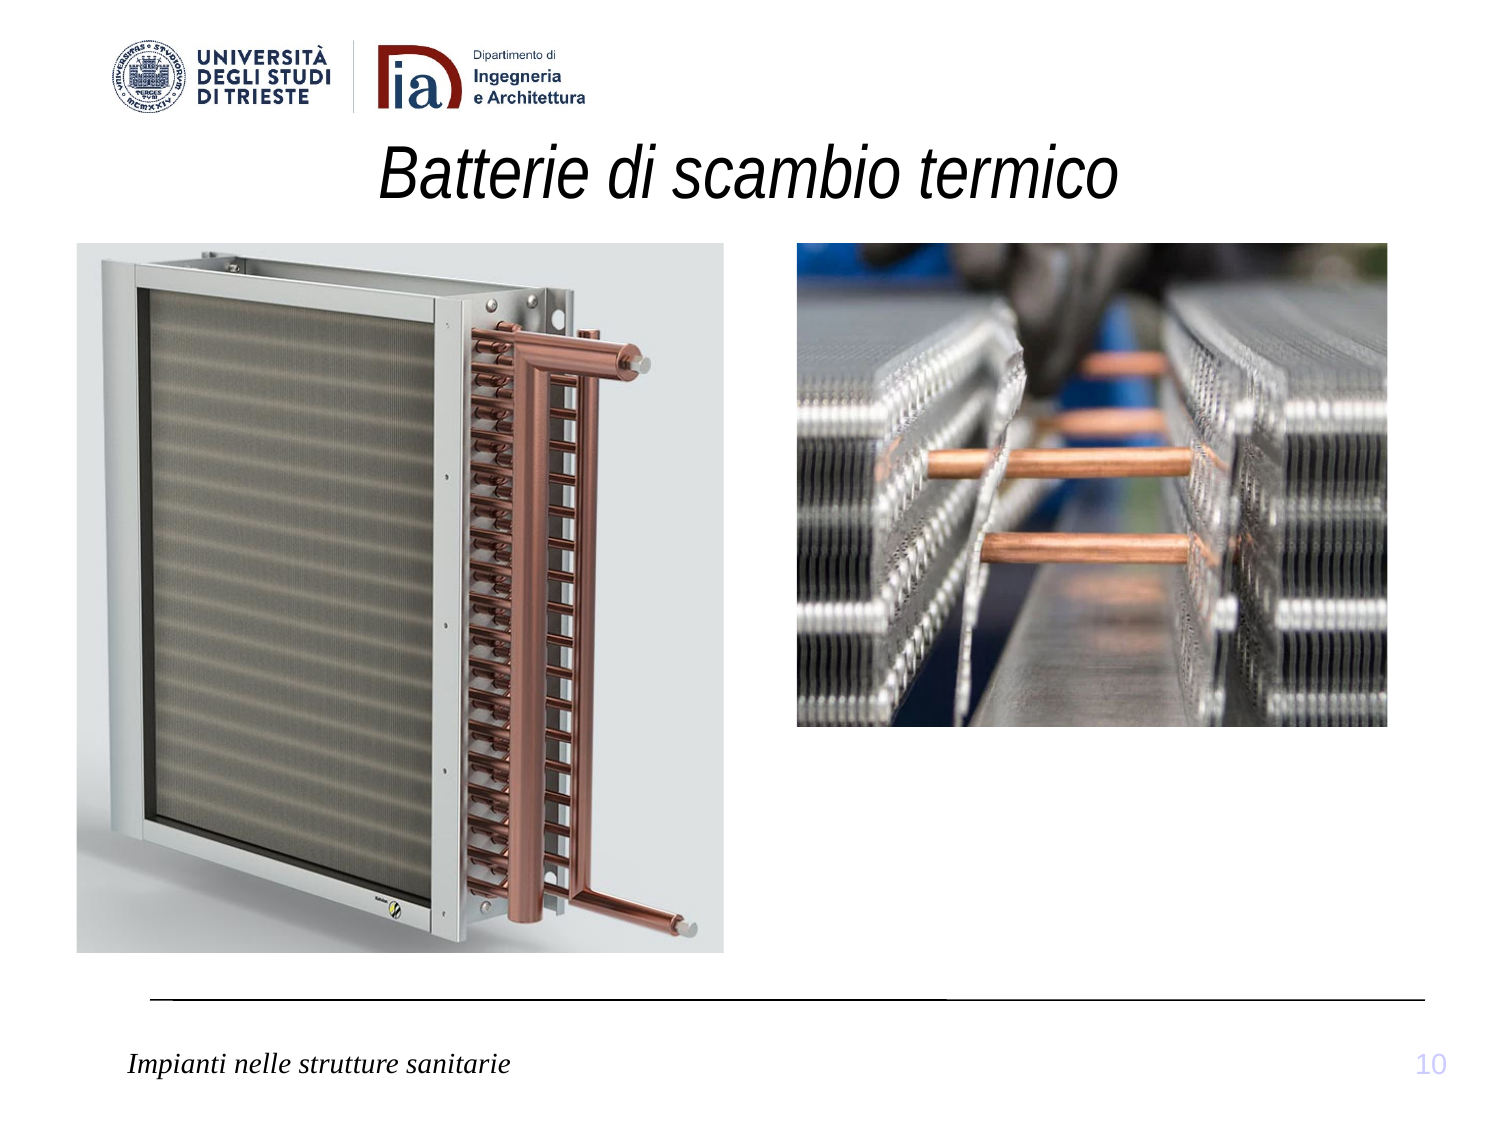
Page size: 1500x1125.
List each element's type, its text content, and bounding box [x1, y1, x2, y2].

picture [112, 40, 585, 113]
title Batterie di scambio termico [112, 125, 1388, 213]
slide_number 10 [1149, 1024, 1463, 1101]
picture [76, 243, 724, 953]
picture [796, 243, 1388, 727]
